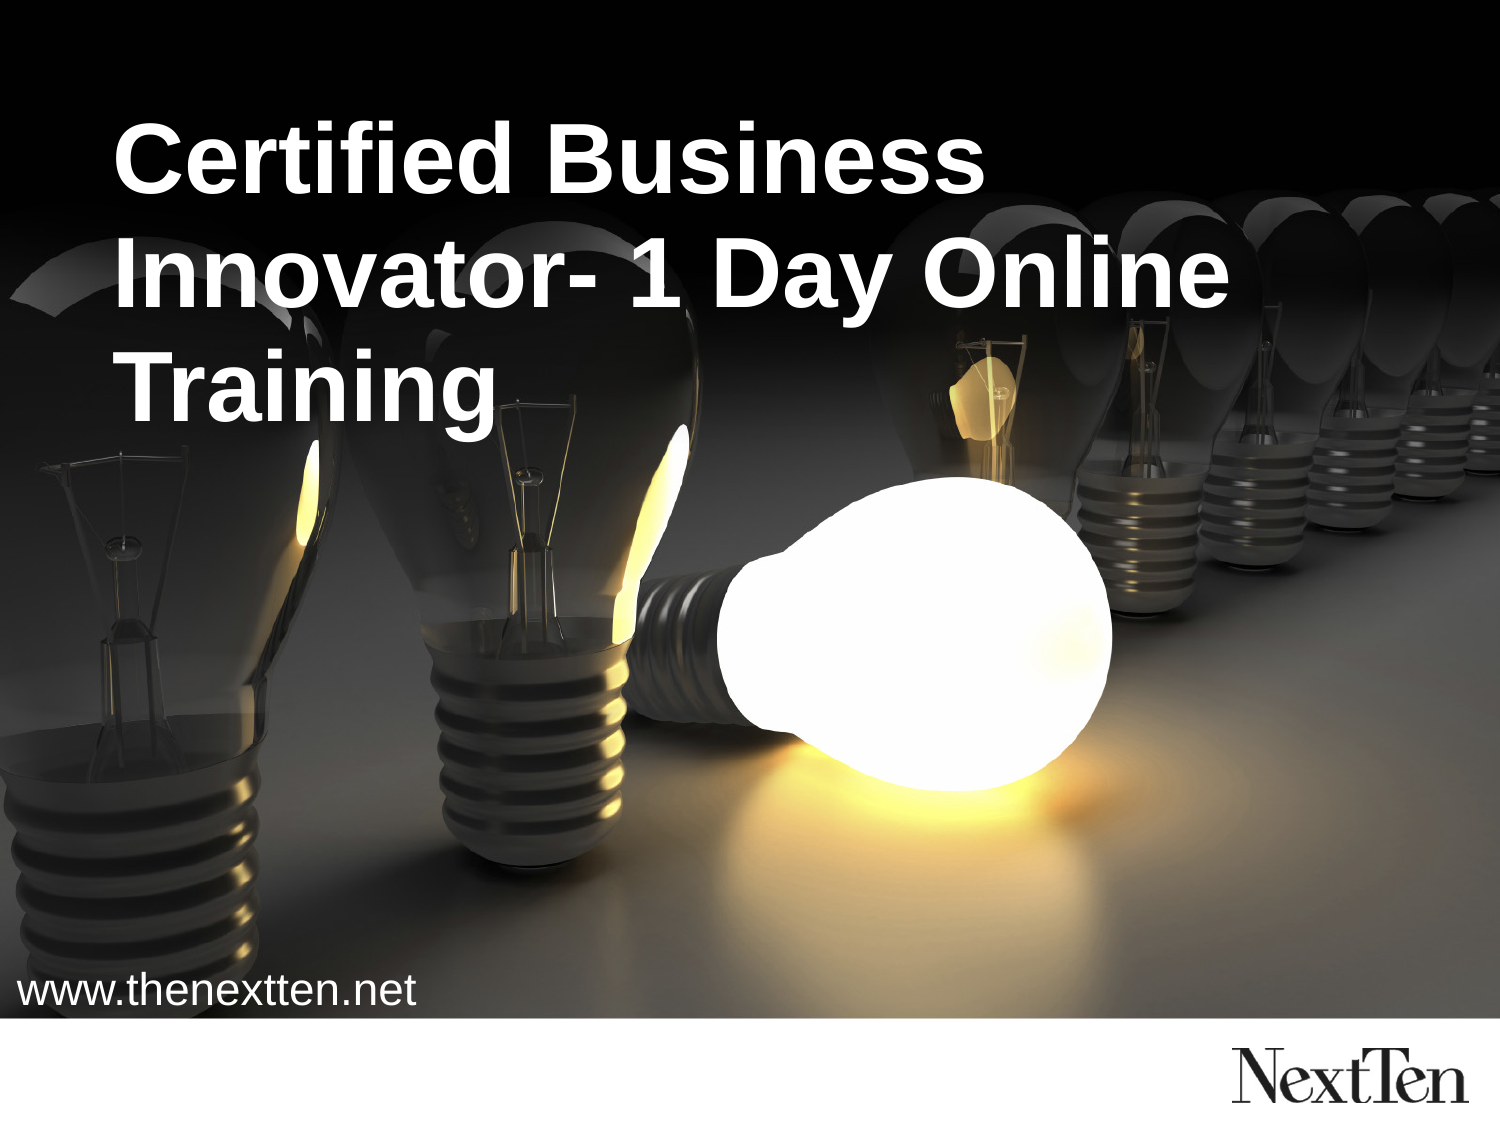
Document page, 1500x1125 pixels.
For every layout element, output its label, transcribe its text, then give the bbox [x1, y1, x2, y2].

subtitle www.thenextten.net [16, 952, 1067, 1125]
title Certified Business Innovator- 1 Day Online Training [112, 95, 1388, 337]
picture [0, 0, 1500, 1125]
